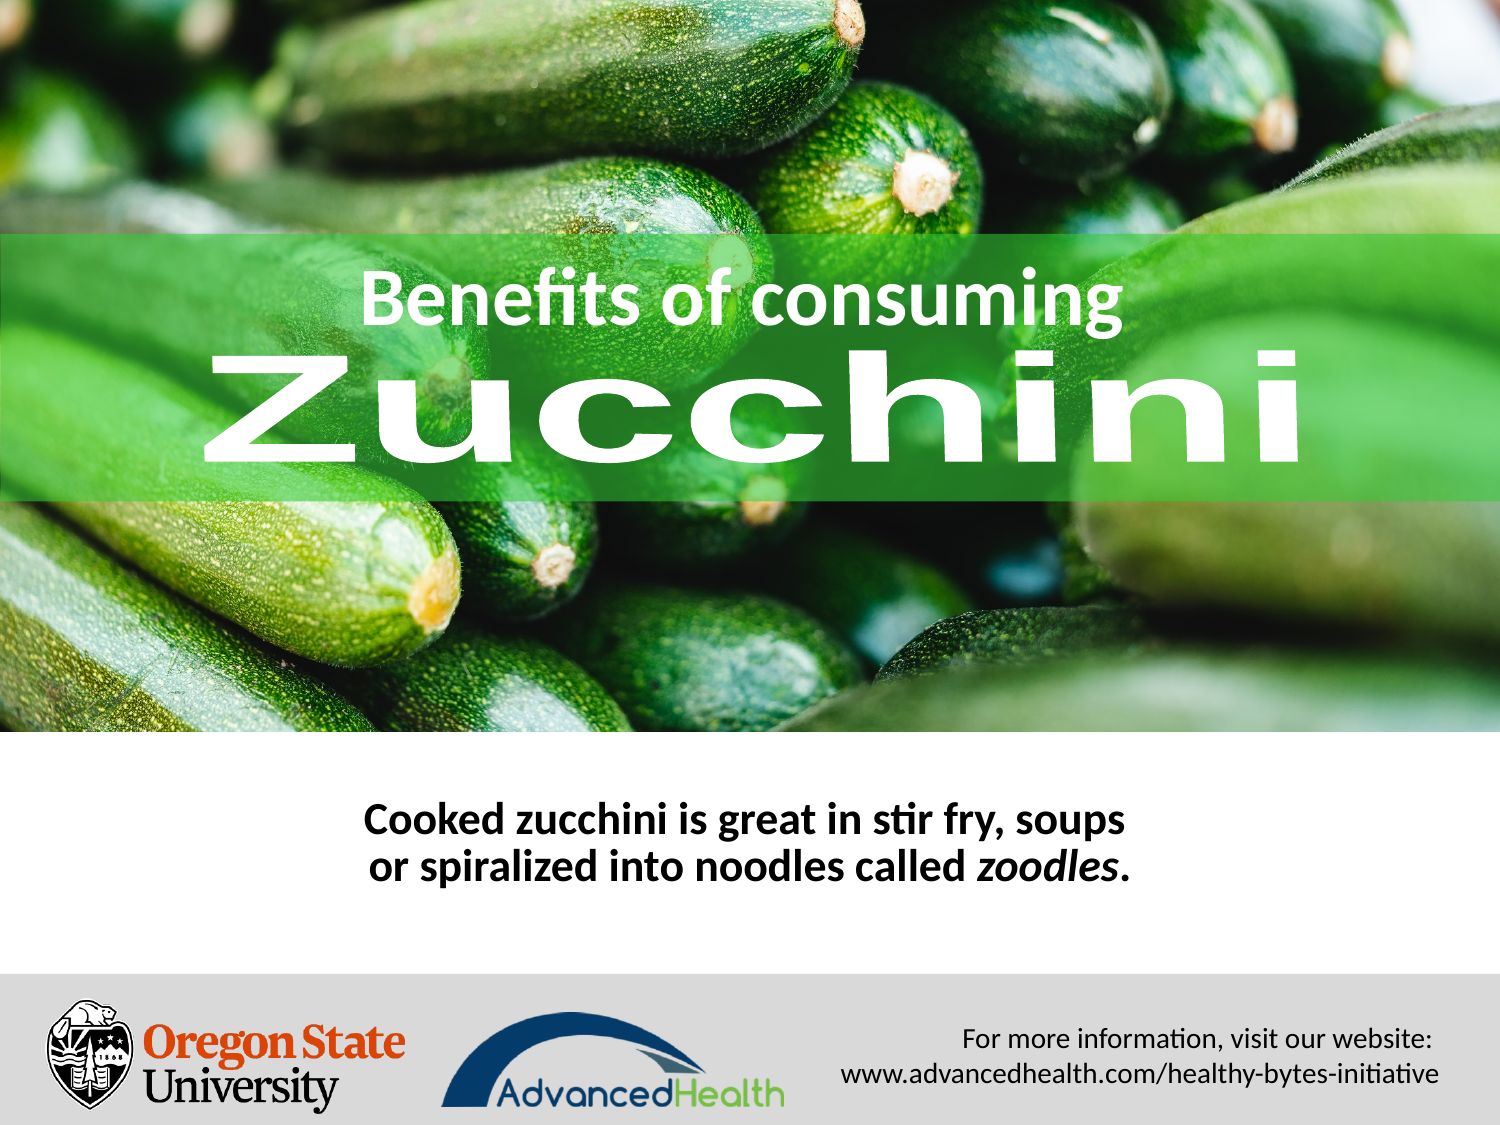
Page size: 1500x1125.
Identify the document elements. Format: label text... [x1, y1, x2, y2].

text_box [0, 0, 1500, 732]
picture [441, 1012, 784, 1107]
text_box For more information, visit our website: www.advancedhealth.com/healthy-bytes-initiative [808, 1013, 1446, 1112]
picture [44, 998, 405, 1114]
text_box Cooked zucchini is great in stir fry, soups or spiralized into noodles called zoodles. [19, 791, 1481, 943]
text_box [0, 973, 1500, 1125]
